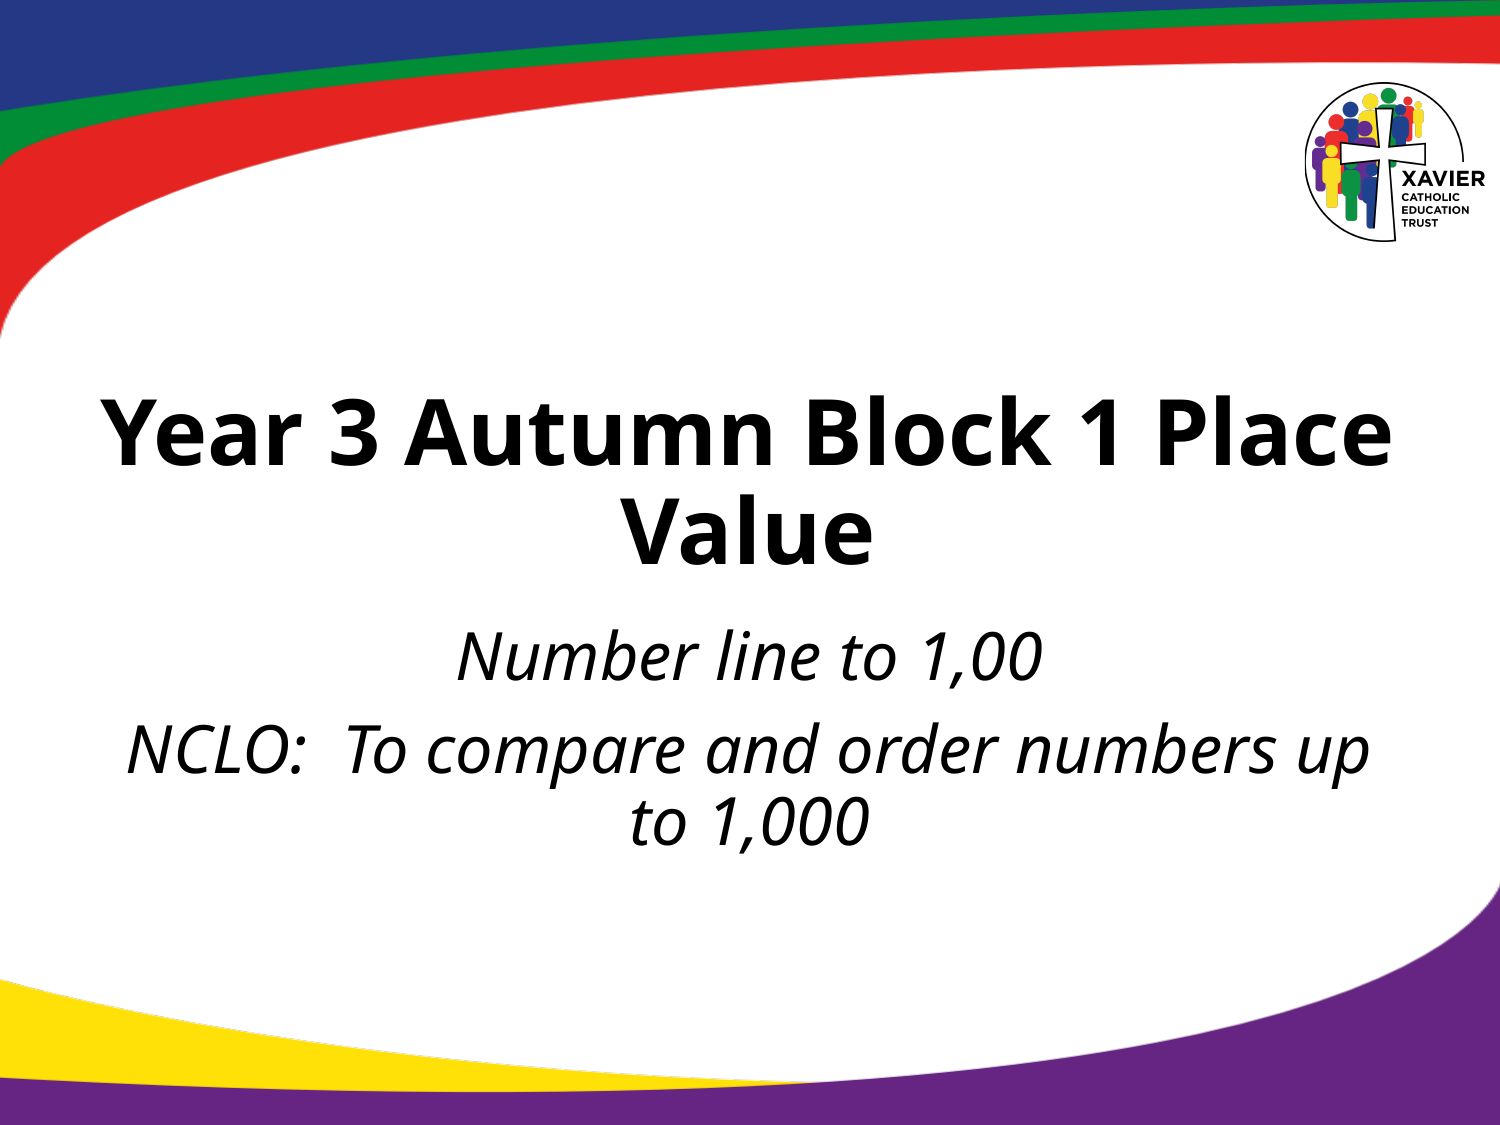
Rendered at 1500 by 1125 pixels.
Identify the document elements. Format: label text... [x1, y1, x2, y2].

title Year 3 Autumn Block 1 Place Value [81, 376, 1415, 594]
list Number line to 1,00 NCLO: To compare and order numbers up to 1,000 [103, 615, 1397, 1014]
